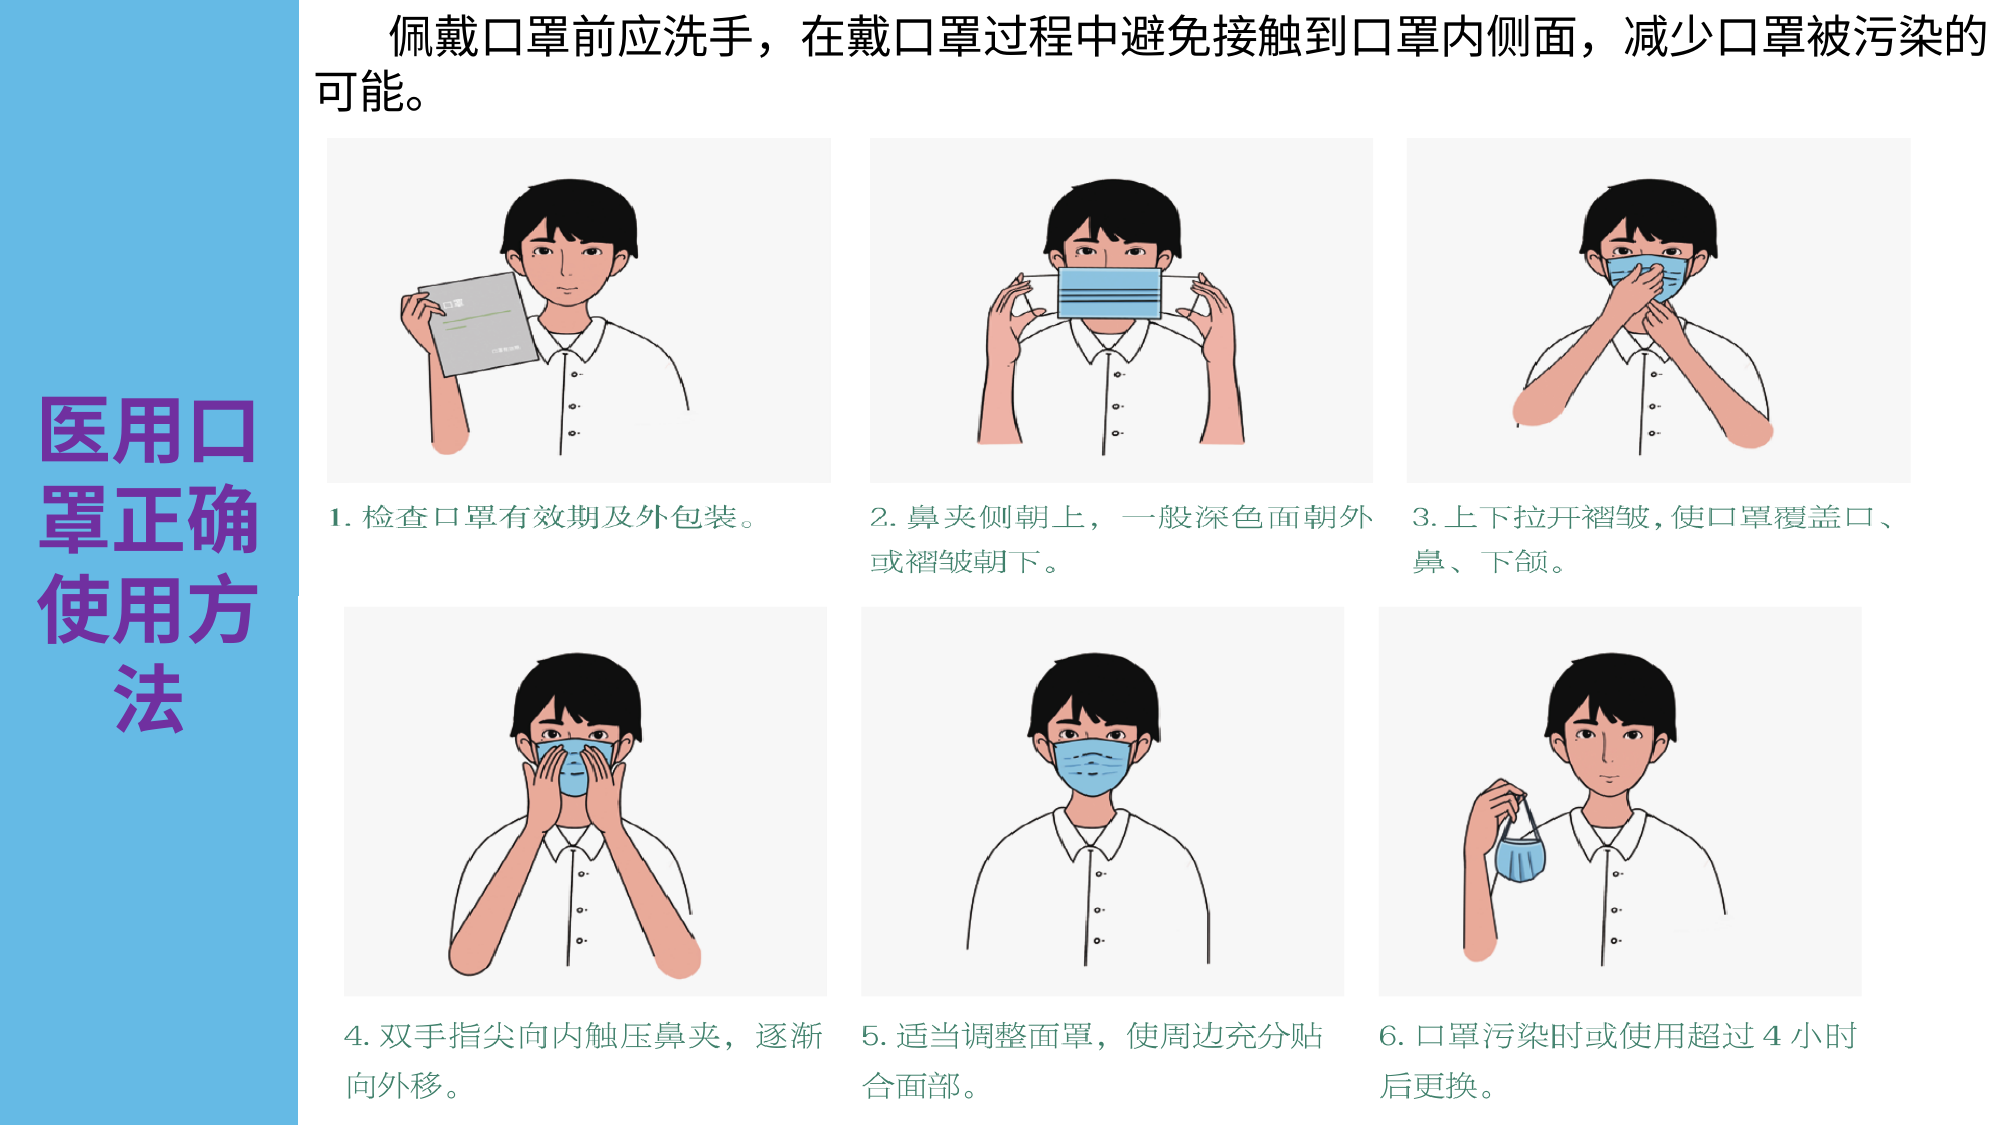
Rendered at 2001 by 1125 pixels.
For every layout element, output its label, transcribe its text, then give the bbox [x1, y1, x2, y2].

text_box 医用口罩正确使用方法 [0, 0, 300, 1125]
picture [298, 596, 1900, 1125]
text_box 佩戴口罩前应洗手，在戴口罩过程中避免接触到口罩内侧面，减少口罩被污染的可能。 [300, 0, 2000, 125]
picture [298, 112, 1933, 589]
